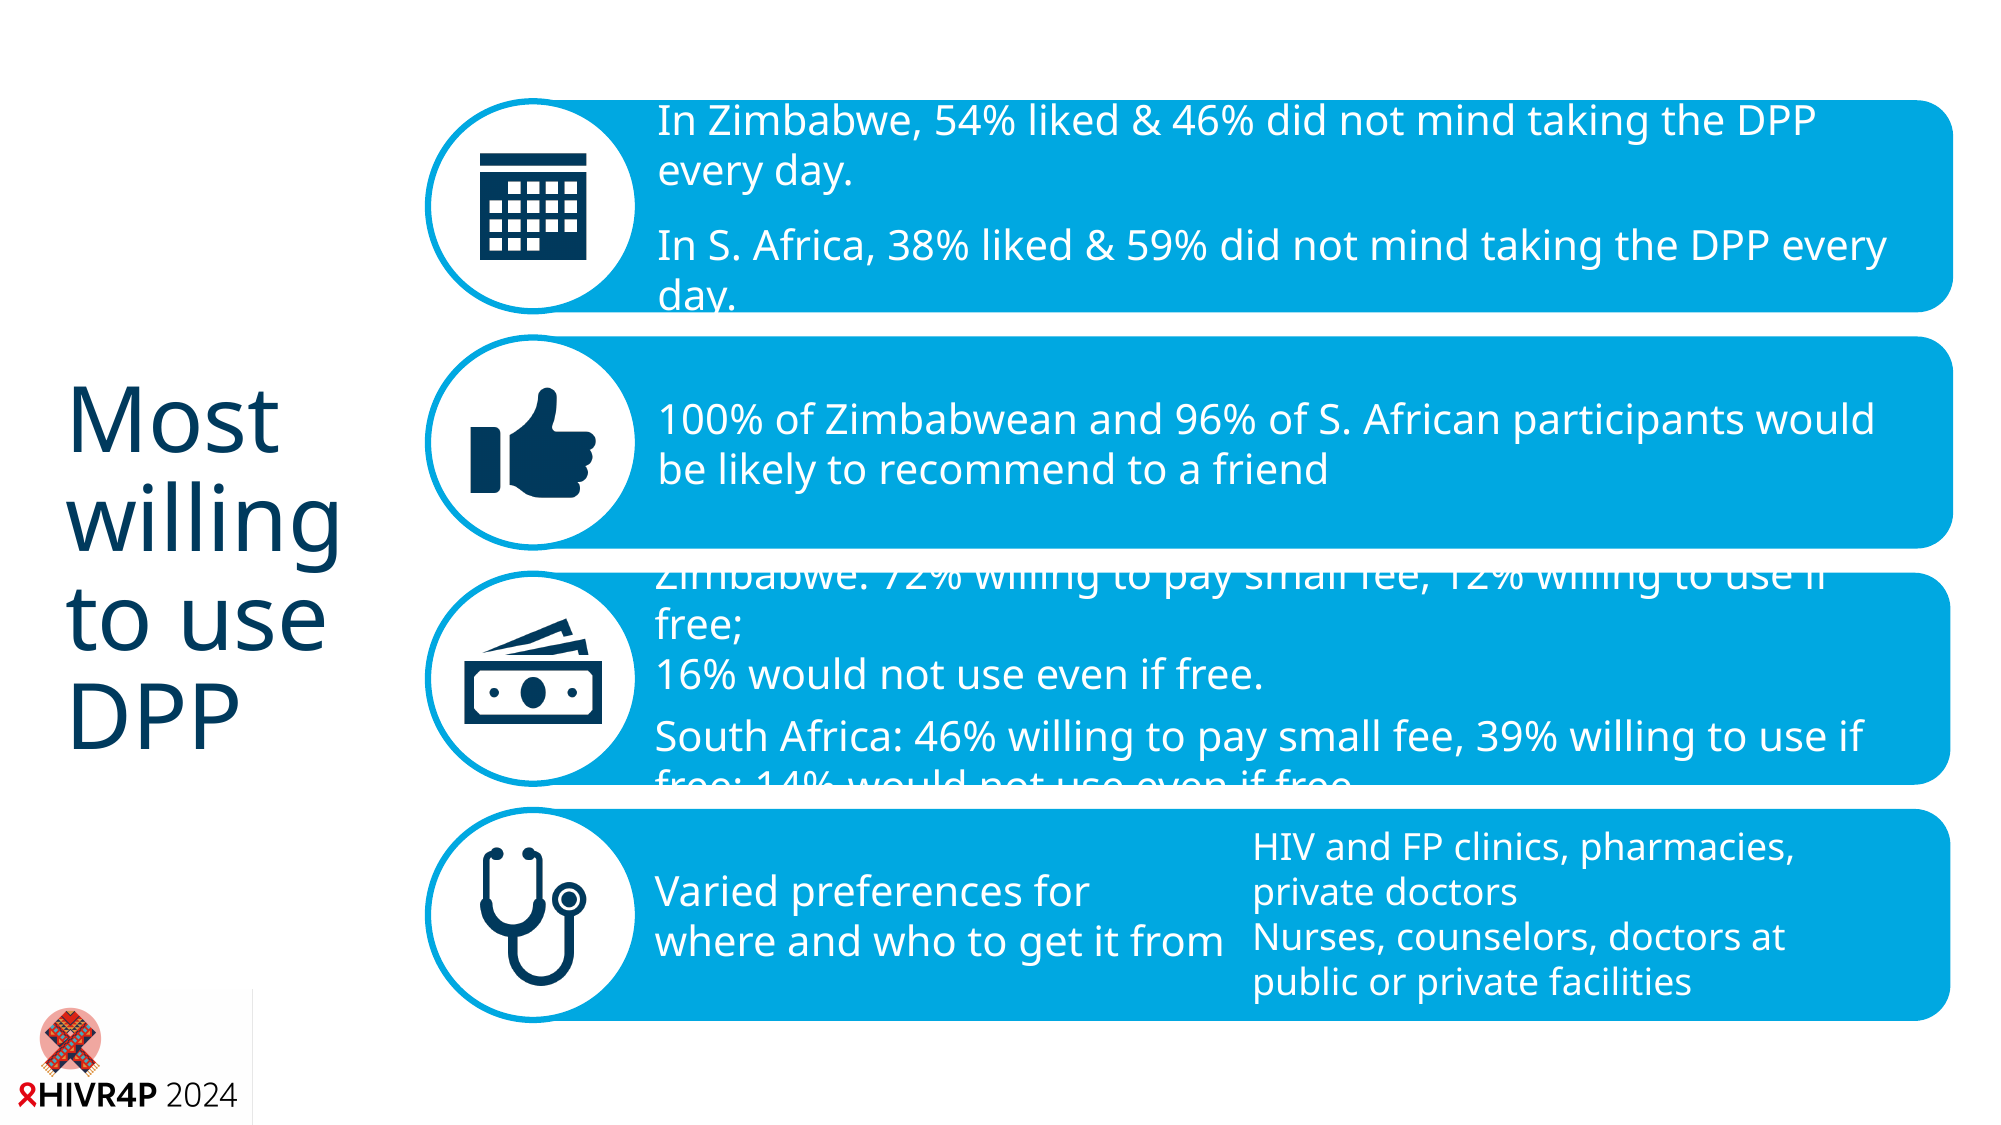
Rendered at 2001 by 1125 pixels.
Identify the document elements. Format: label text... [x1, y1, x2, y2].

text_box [427, 809, 1950, 1020]
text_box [427, 337, 1953, 548]
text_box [427, 573, 1950, 784]
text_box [427, 101, 1953, 312]
picture [0, 989, 253, 1125]
title Most willing to use DPP [50, 42, 427, 1100]
